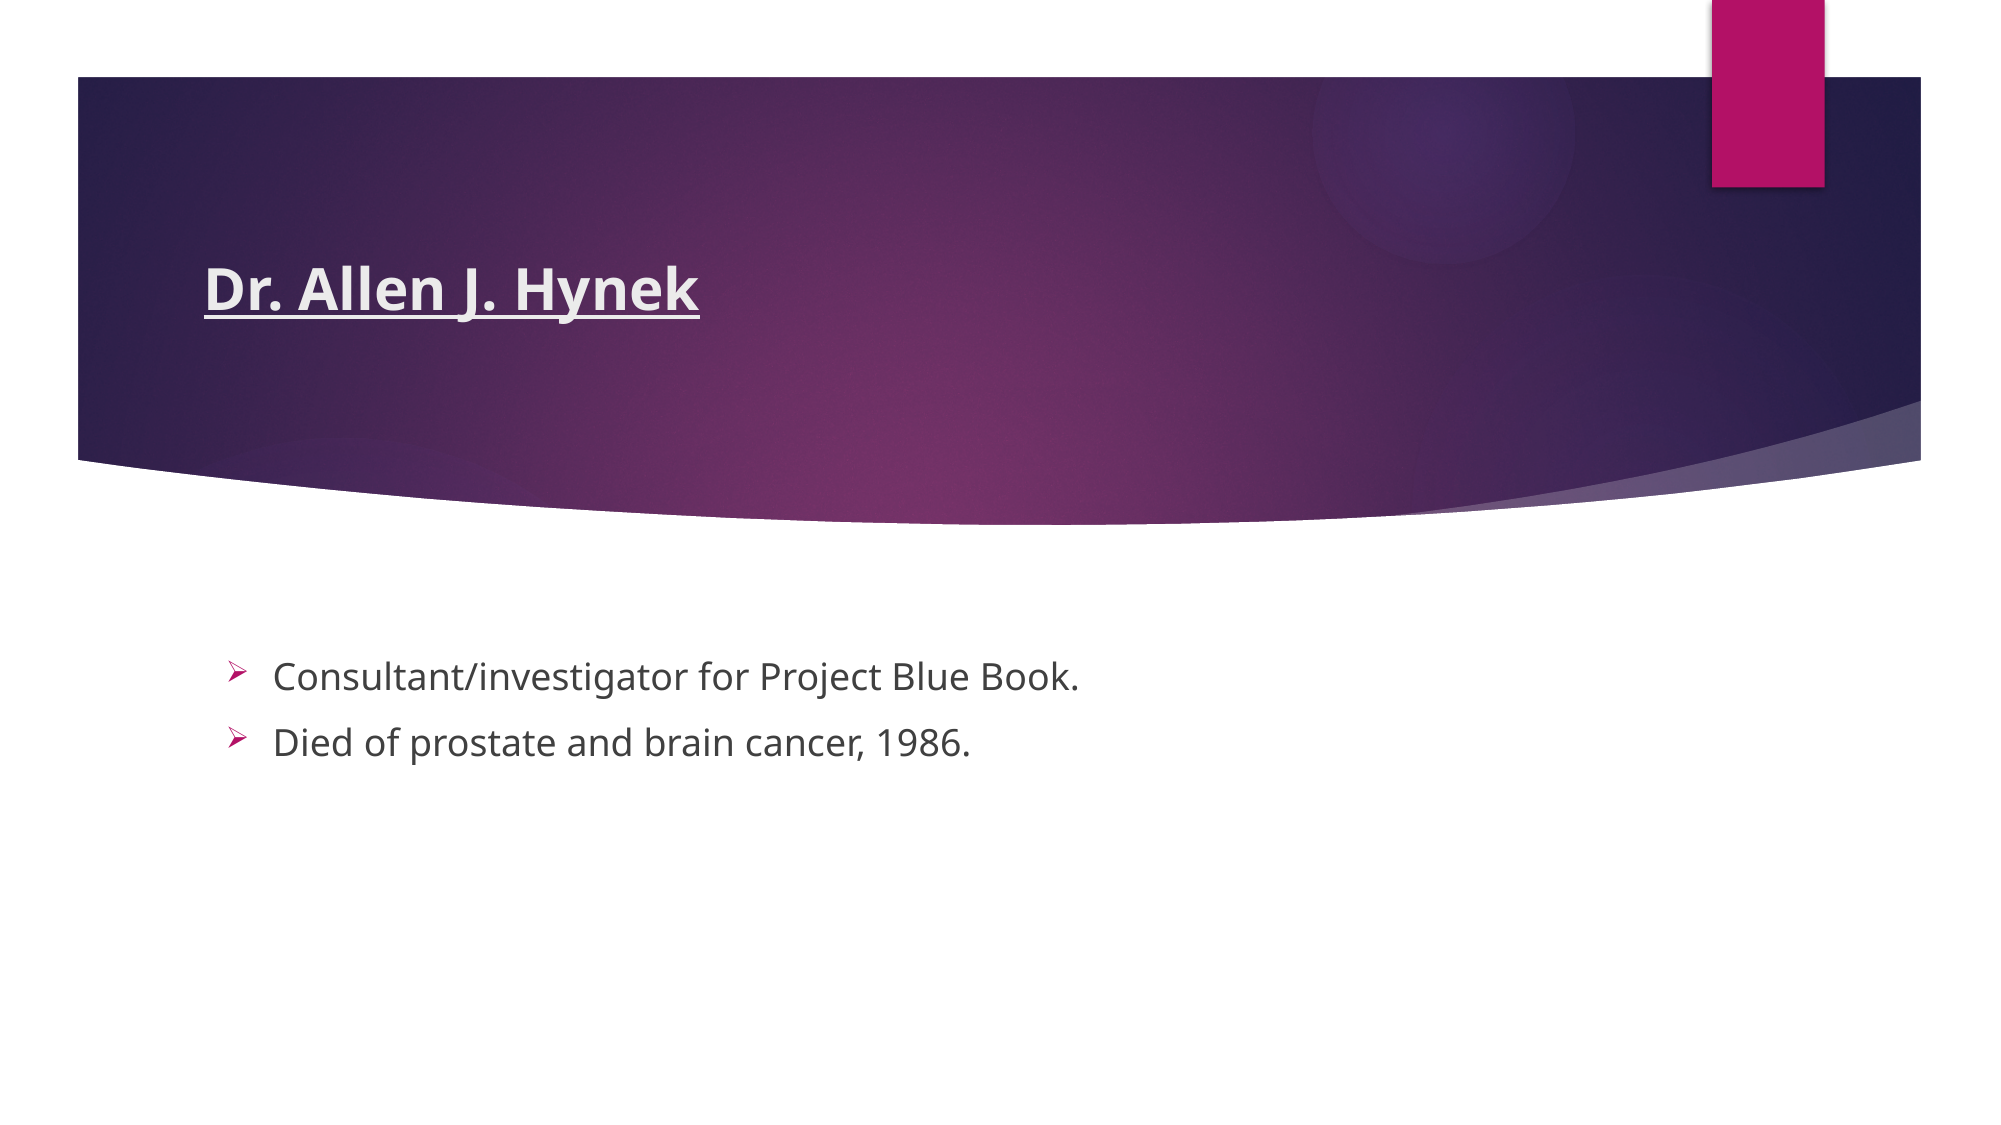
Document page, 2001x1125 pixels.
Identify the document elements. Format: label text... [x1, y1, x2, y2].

list Consultant/investigator for Project Blue Book. Died of prostate and brain cancer, 1986. [210, 505, 1659, 912]
title Dr. Allen J. Hynek [188, 174, 1638, 400]
